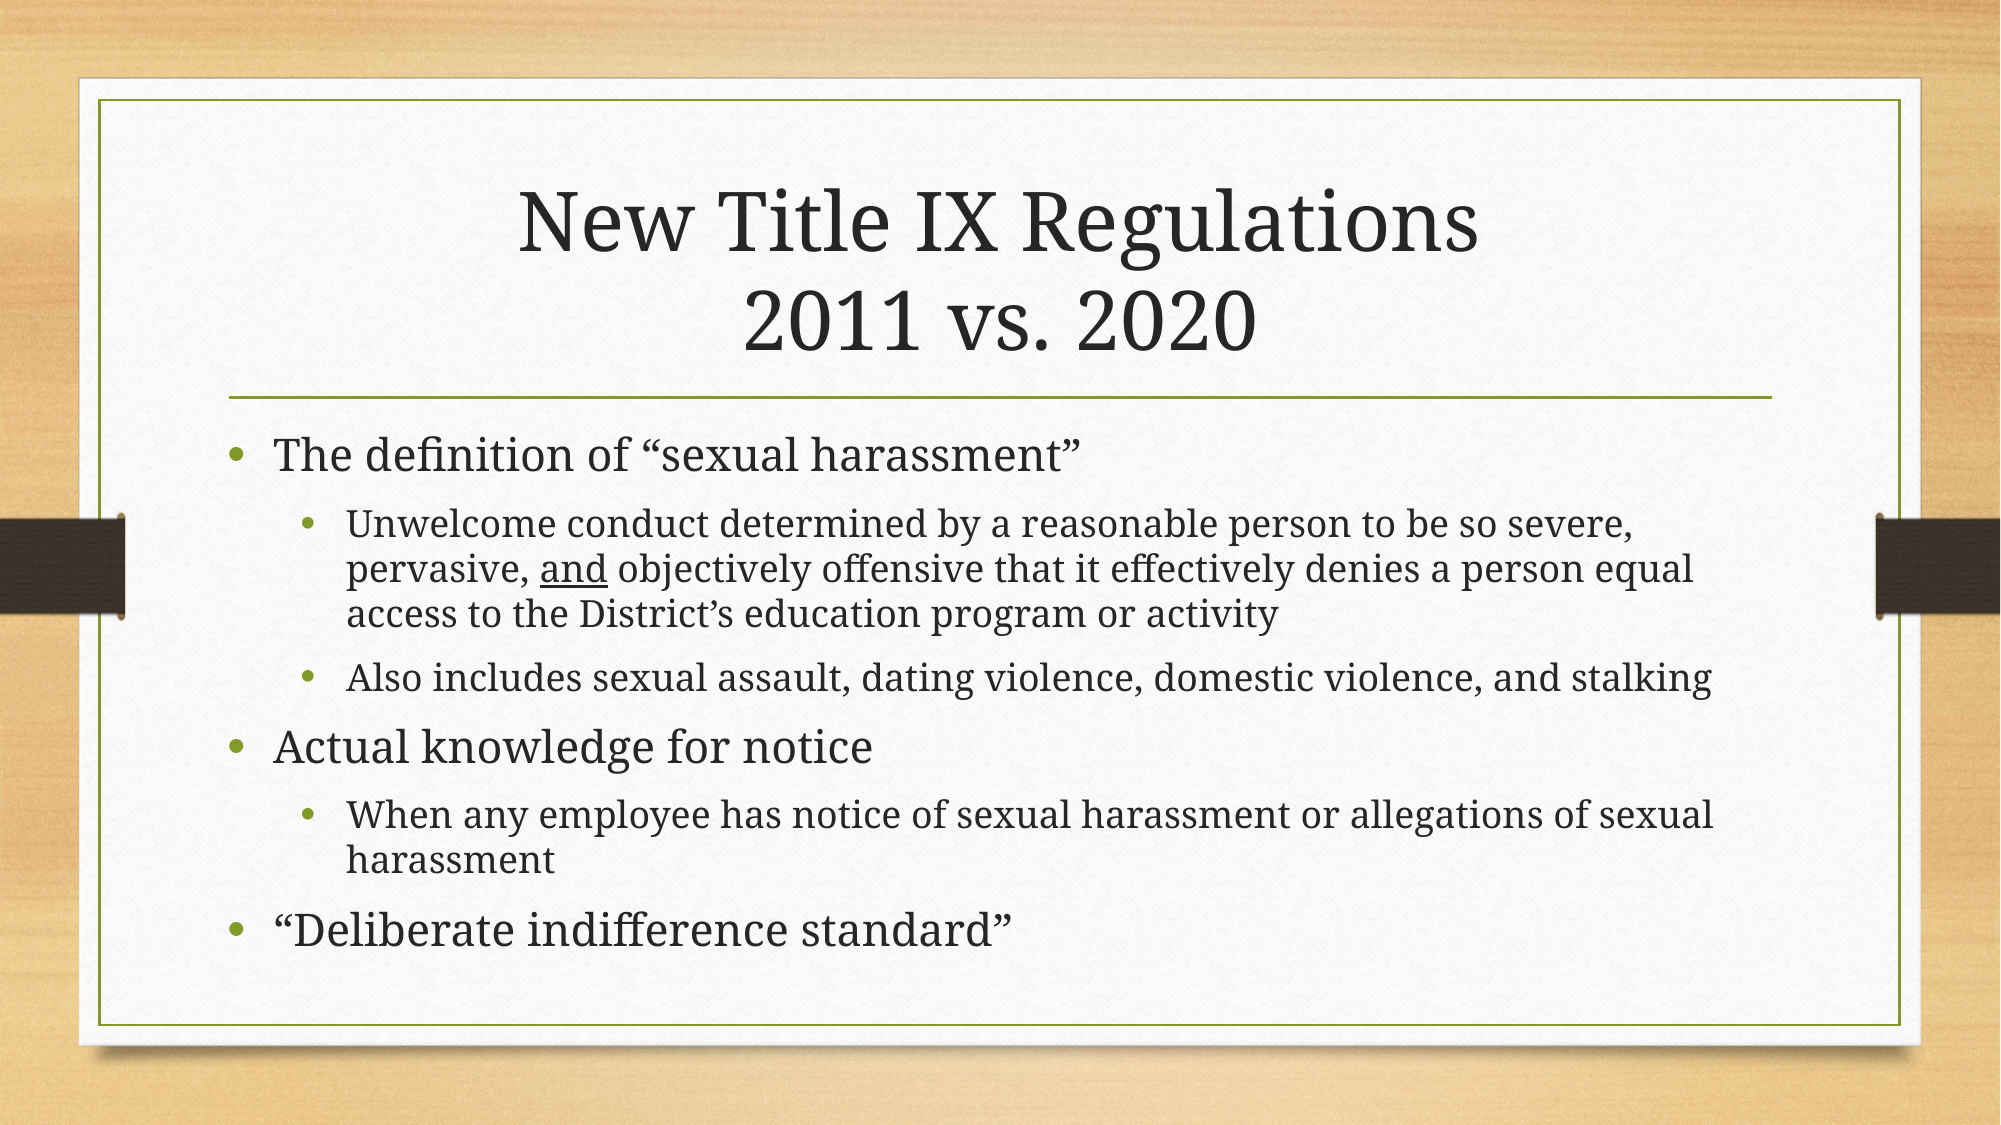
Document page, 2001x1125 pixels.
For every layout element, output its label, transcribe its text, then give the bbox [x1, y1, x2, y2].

list The definition of “sexual harassment” Unwelcome conduct determined by a reasonable person to be so severe, pervasive, and objectively offensive that it effectively denies a person equal access to the District’s education program or activity Also includes sexual assault, dating violence, domestic violence, and stalking Actual knowledge for notice When any employee has notice of sexual harassment or allegations of sexual harassment “Deliberate indifference standard” [212, 419, 1788, 964]
picture [0, 0, 2001, 1125]
title New Title IX Regulations 2011 vs. 2020 [212, 161, 1788, 375]
